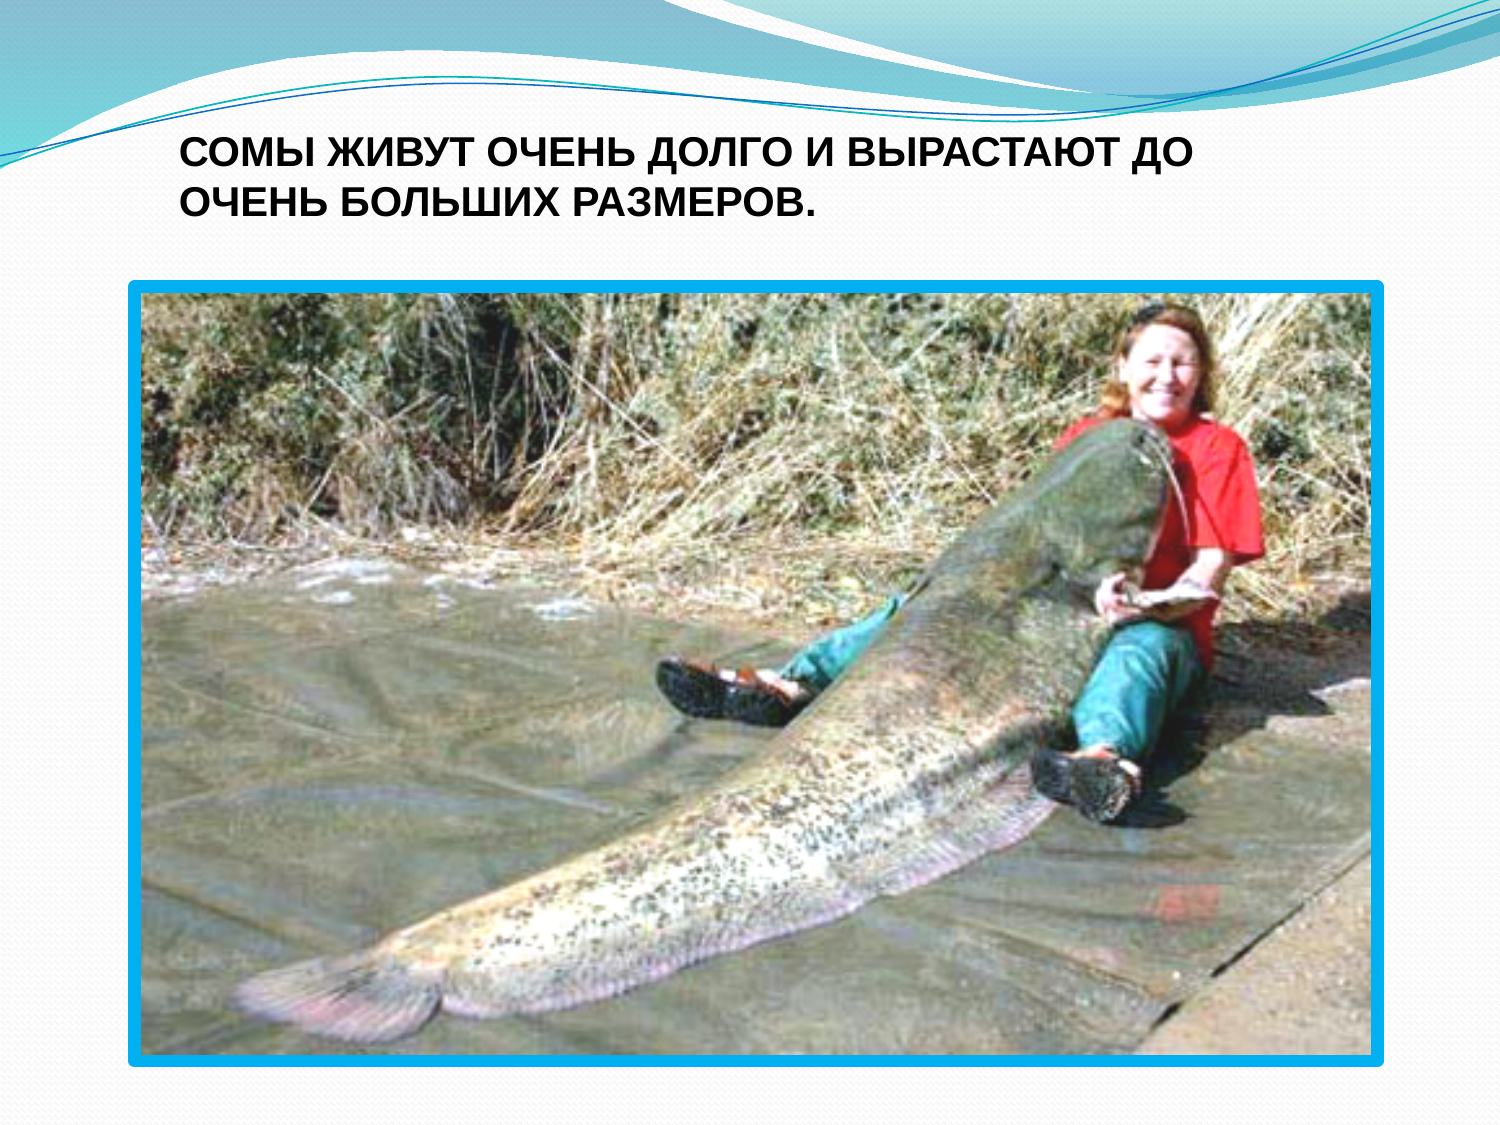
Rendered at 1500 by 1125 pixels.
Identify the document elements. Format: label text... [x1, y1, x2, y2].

picture [142, 294, 1370, 1054]
text_box СОМЫ ЖИВУТ ОЧЕНЬ ДОЛГО И ВЫРАСТАЮТ ДО ОЧЕНЬ БОЛЬШИХ РАЗМЕРОВ. [164, 117, 1335, 232]
